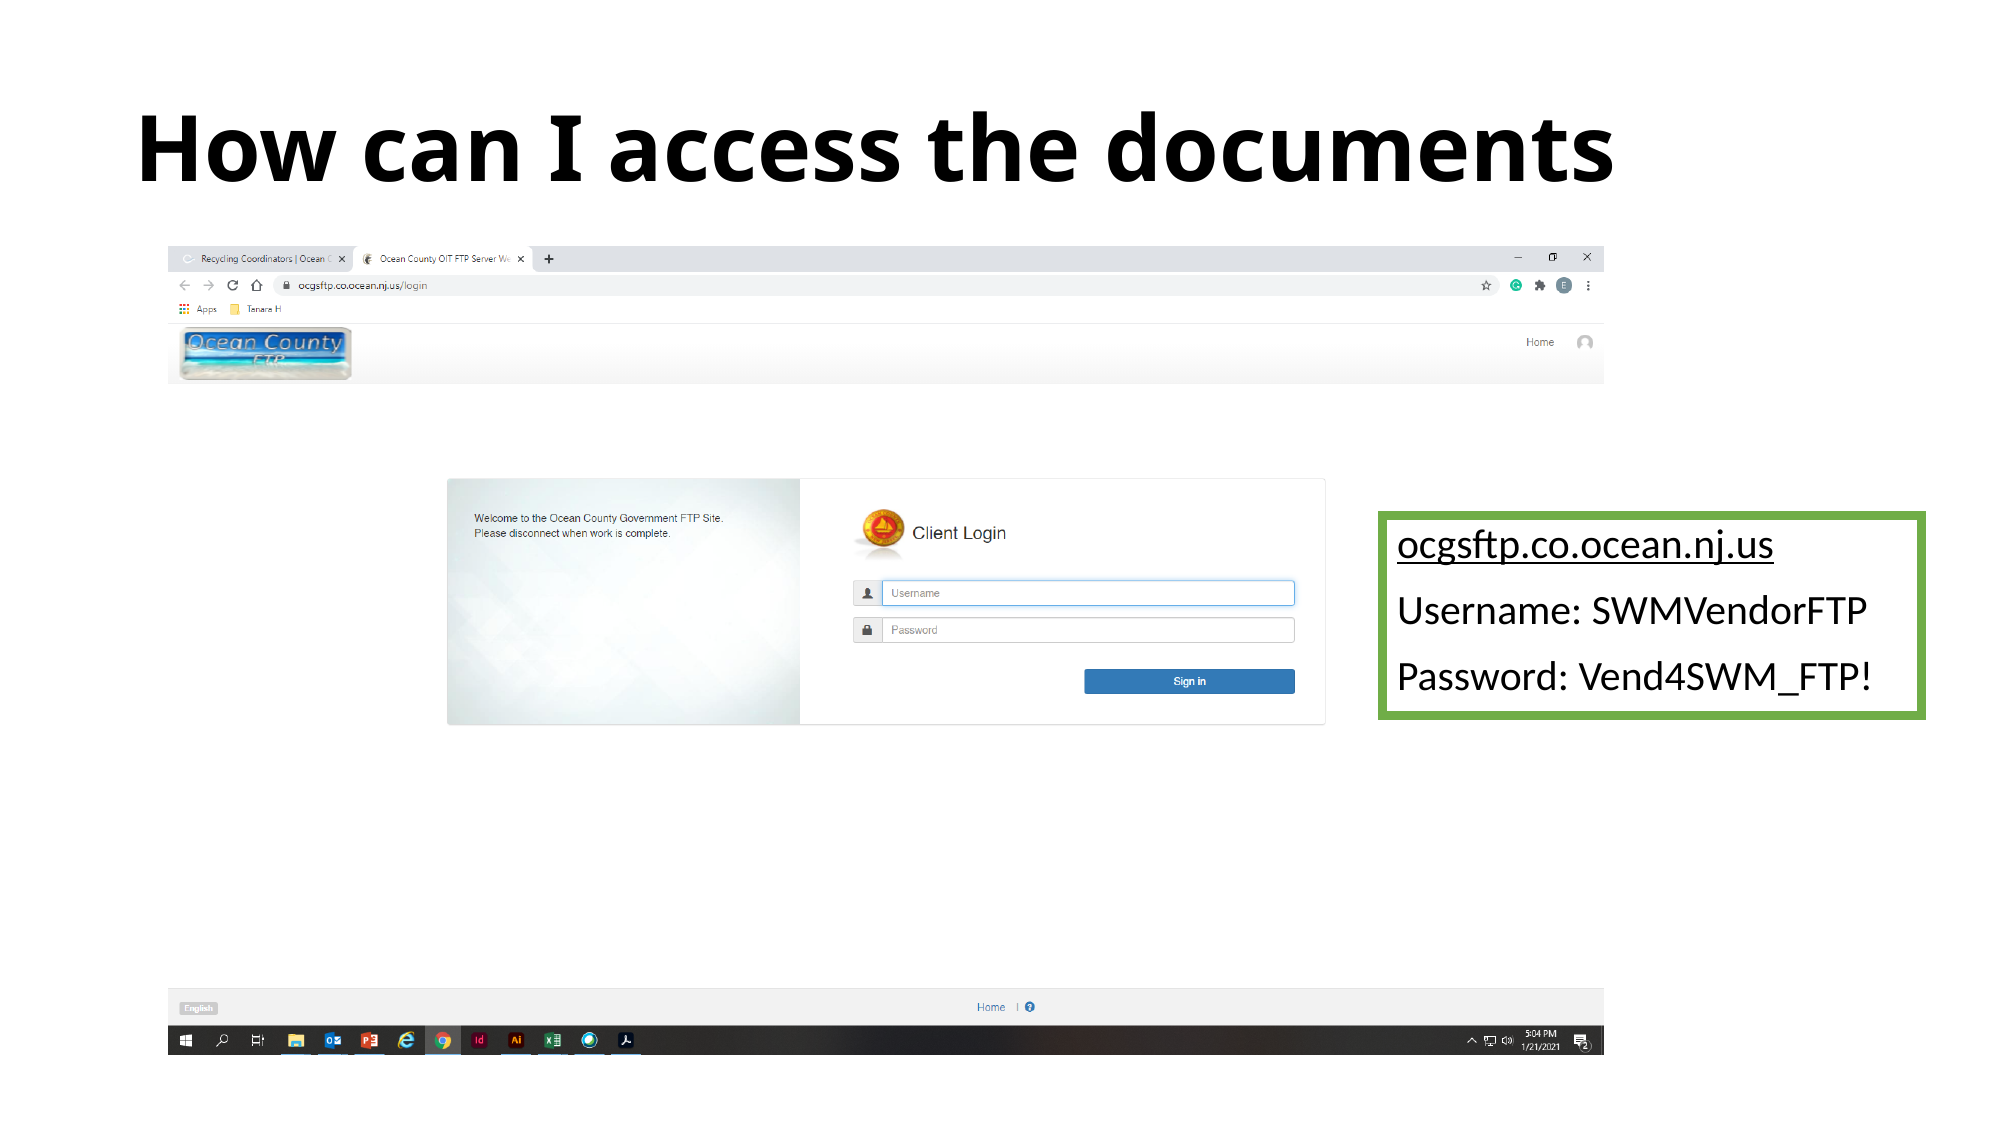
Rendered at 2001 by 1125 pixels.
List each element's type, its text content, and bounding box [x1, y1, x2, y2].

title How can I access the documents [119, 42, 1845, 261]
picture [168, 246, 1604, 1055]
text_box ocgsftp.co.ocean.nj.us Username: SWMVendorFTP Password: Vend4SWM_FTP! [1604, 514, 1923, 717]
